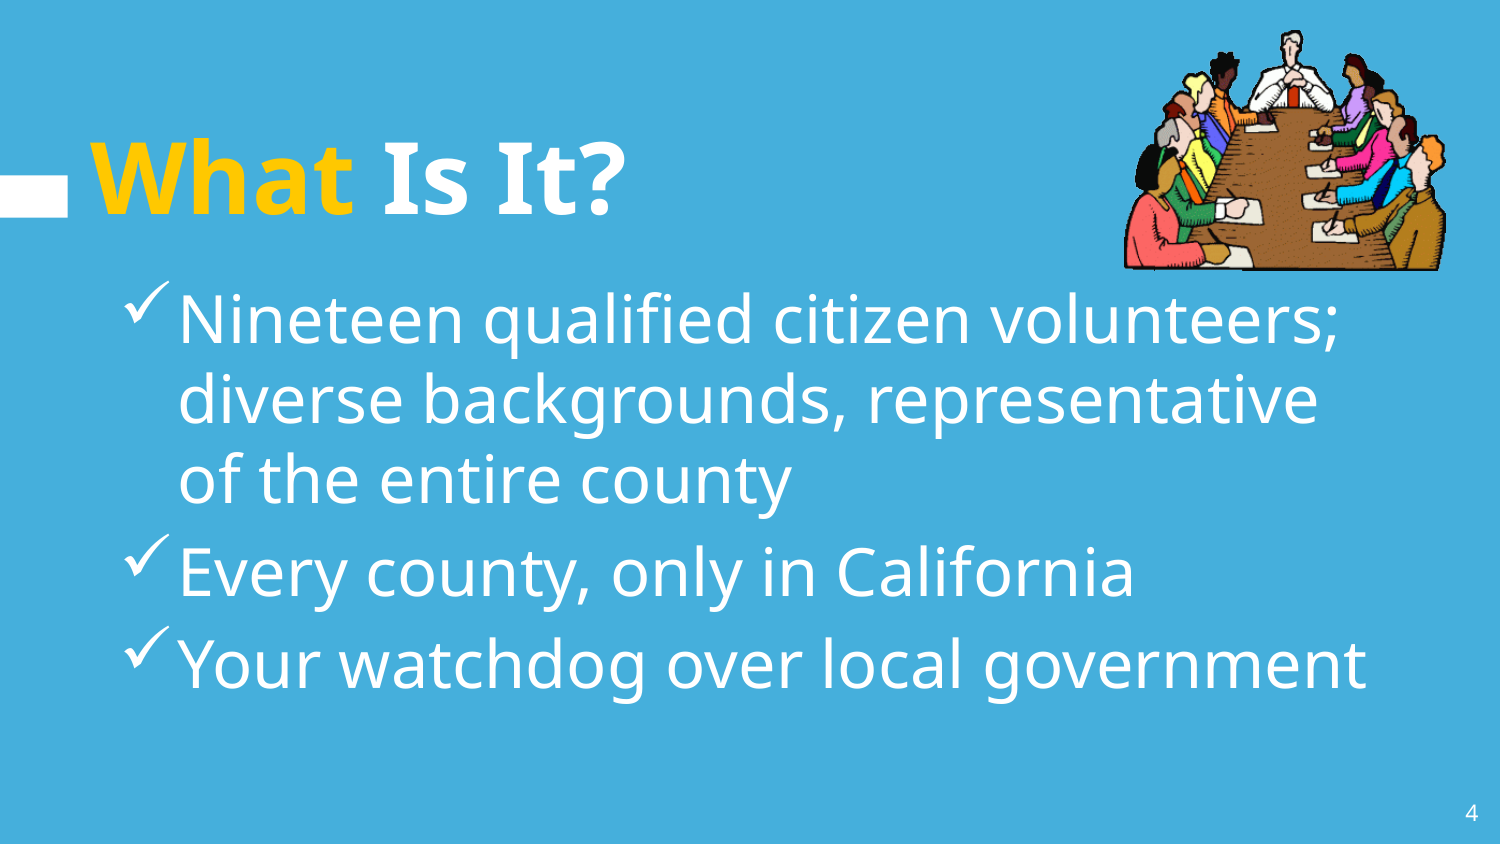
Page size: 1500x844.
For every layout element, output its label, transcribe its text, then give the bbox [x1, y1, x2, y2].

picture [1124, 30, 1447, 271]
title What Is It? [75, 73, 1119, 250]
slide_number 4 [1403, 783, 1494, 832]
list Nineteen qualified citizen volunteers; diverse backgrounds, representative of the entire county Every county, only in California Your watchdog over local government [87, 262, 1404, 724]
